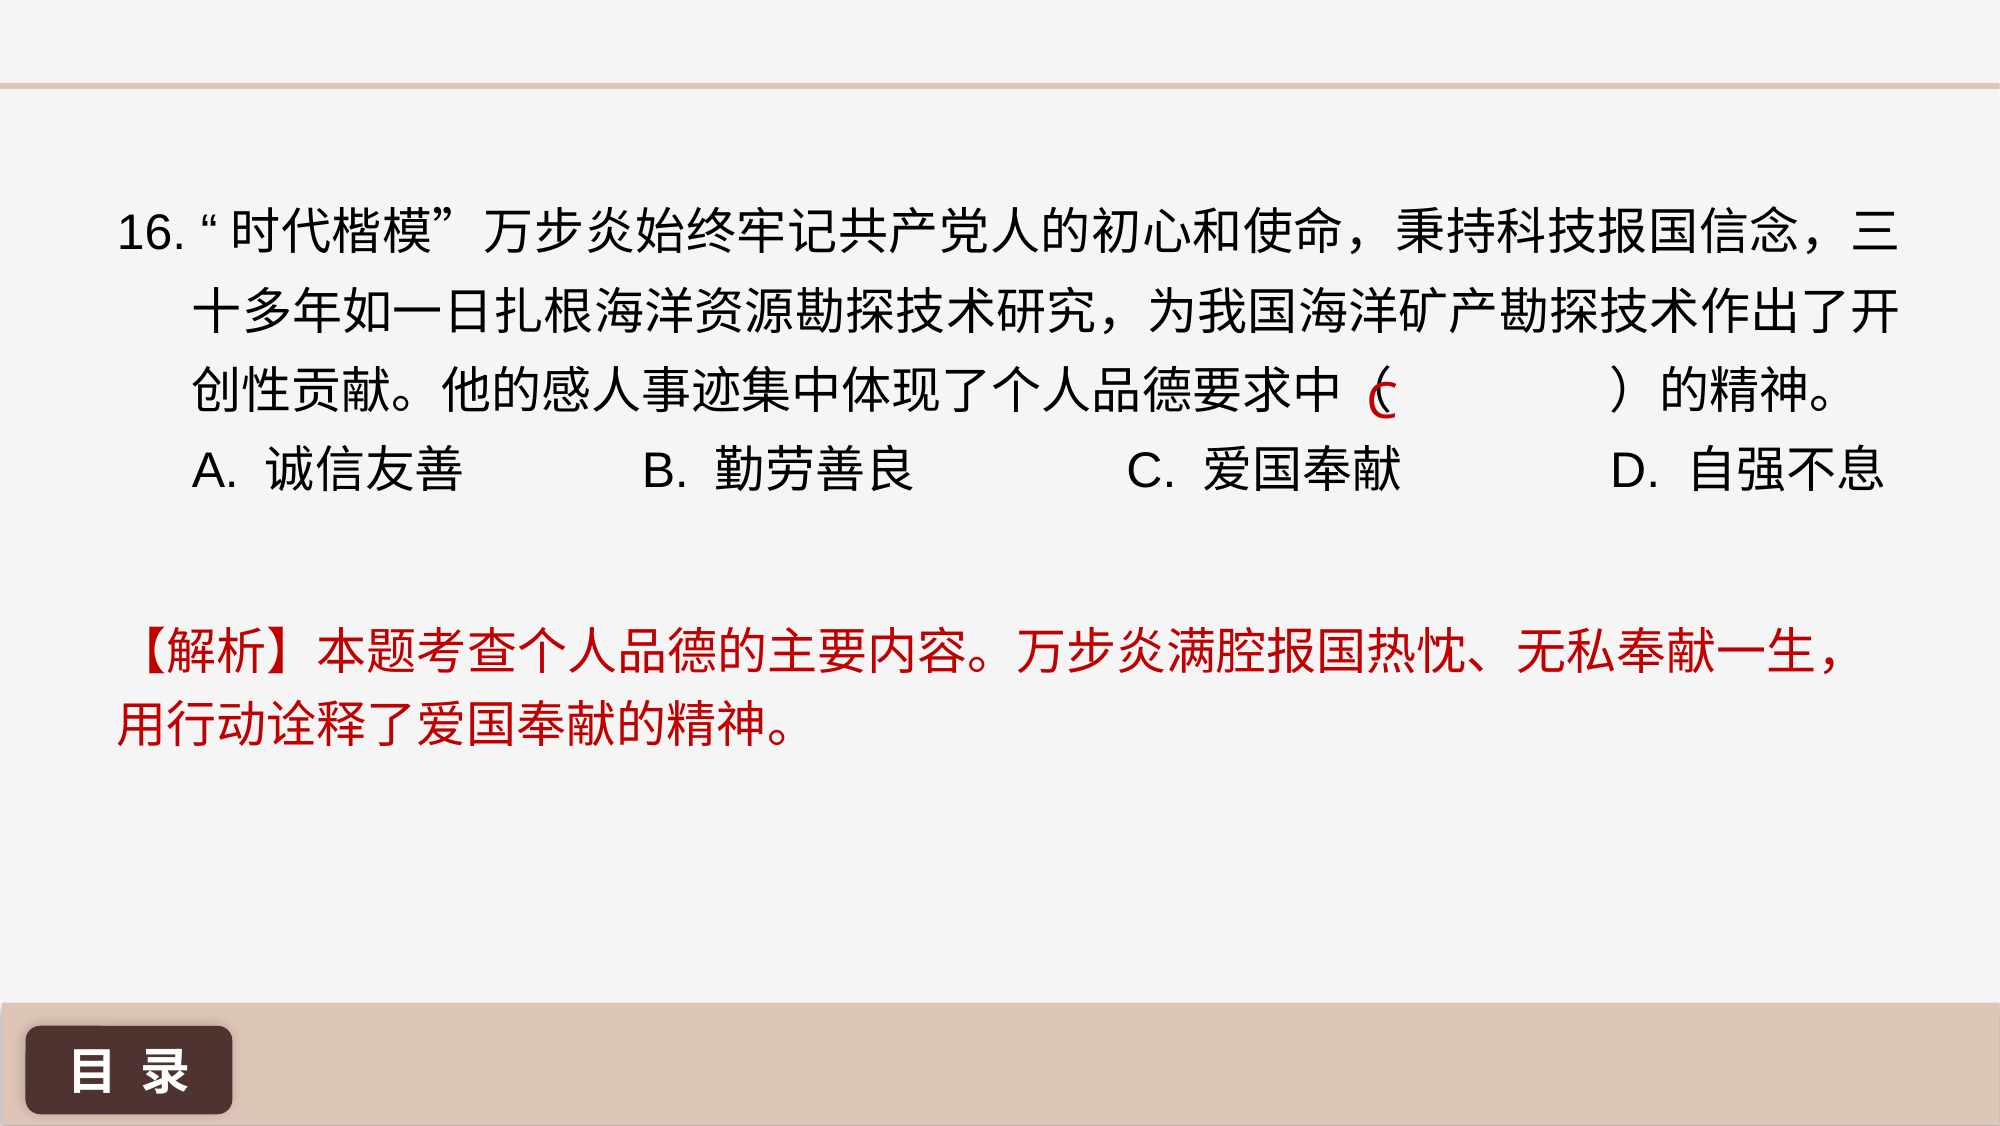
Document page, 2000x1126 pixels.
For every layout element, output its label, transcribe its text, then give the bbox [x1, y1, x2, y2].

text_box 【解析】本题考查个人品德的主要内容。万步炎满腔报国热忱、无私奉献一生，用行动诠释了爱国奉献的精神。 [102, 598, 1890, 829]
text_box 16. “时代楷模”万步炎始终牢记共产党人的初心和使命，秉持科技报国信念，三十多年如一日扎根海洋资源勘探技术研究，为我国海洋矿产勘探技术作出了开创性贡献。他的感人事迹集中体现了个人品德要求中（ ）的精神。 A. 诚信友善 B. 勤劳善良 C. 爱国奉献 D. 自强不息 [102, 173, 1916, 505]
text_box C [1306, 337, 1458, 421]
